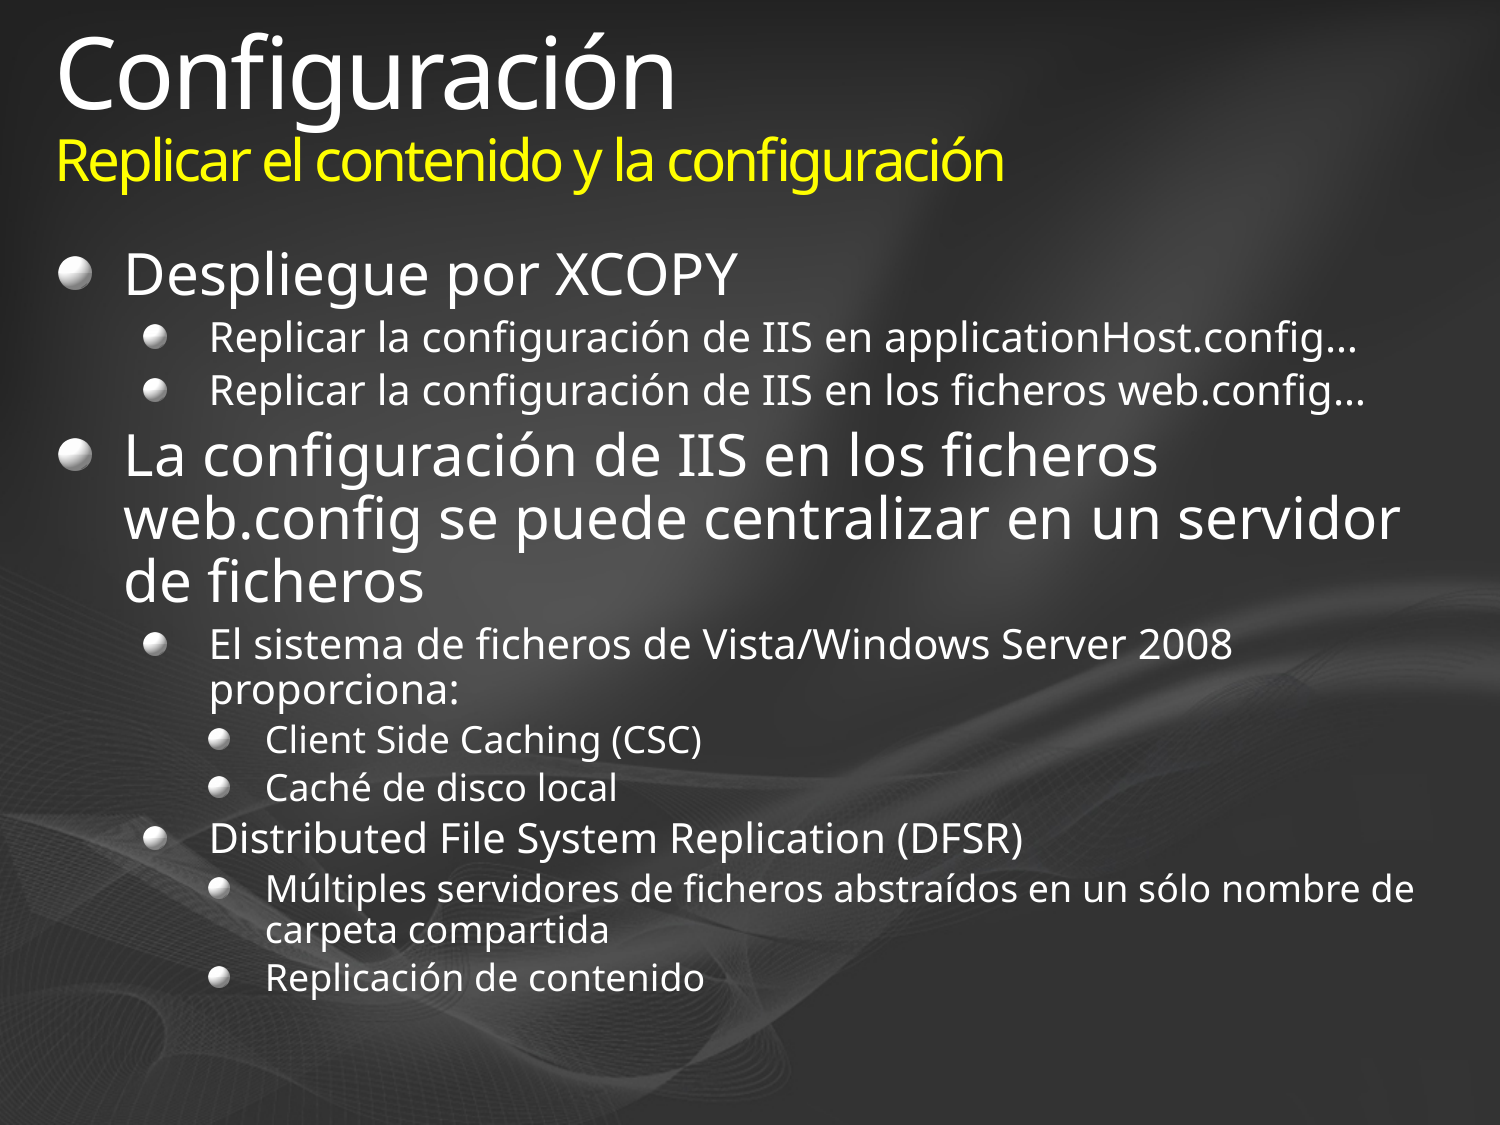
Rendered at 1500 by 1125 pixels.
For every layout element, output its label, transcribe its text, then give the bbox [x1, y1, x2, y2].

title Configuración Replicar el contenido y la configuración [54, 23, 1430, 197]
list Despliegue por XCOPY Replicar la configuración de IIS en applicationHost.config… Replicar la configuración de IIS en los ficheros web.config… La configuración de IIS en los ficheros web.config se puede centralizar en un servidor de ficheros El sistema de ficheros de Vista/Windows Server 2008 proporciona: Client Side Caching (CSC) Caché de disco local Distributed File System Replication (DFSR) Múltiples servidores de ficheros abstraídos en un sólo nombre de carpeta compartida Replicación de contenido [58, 245, 1430, 986]
picture [0, 0, 1500, 1125]
